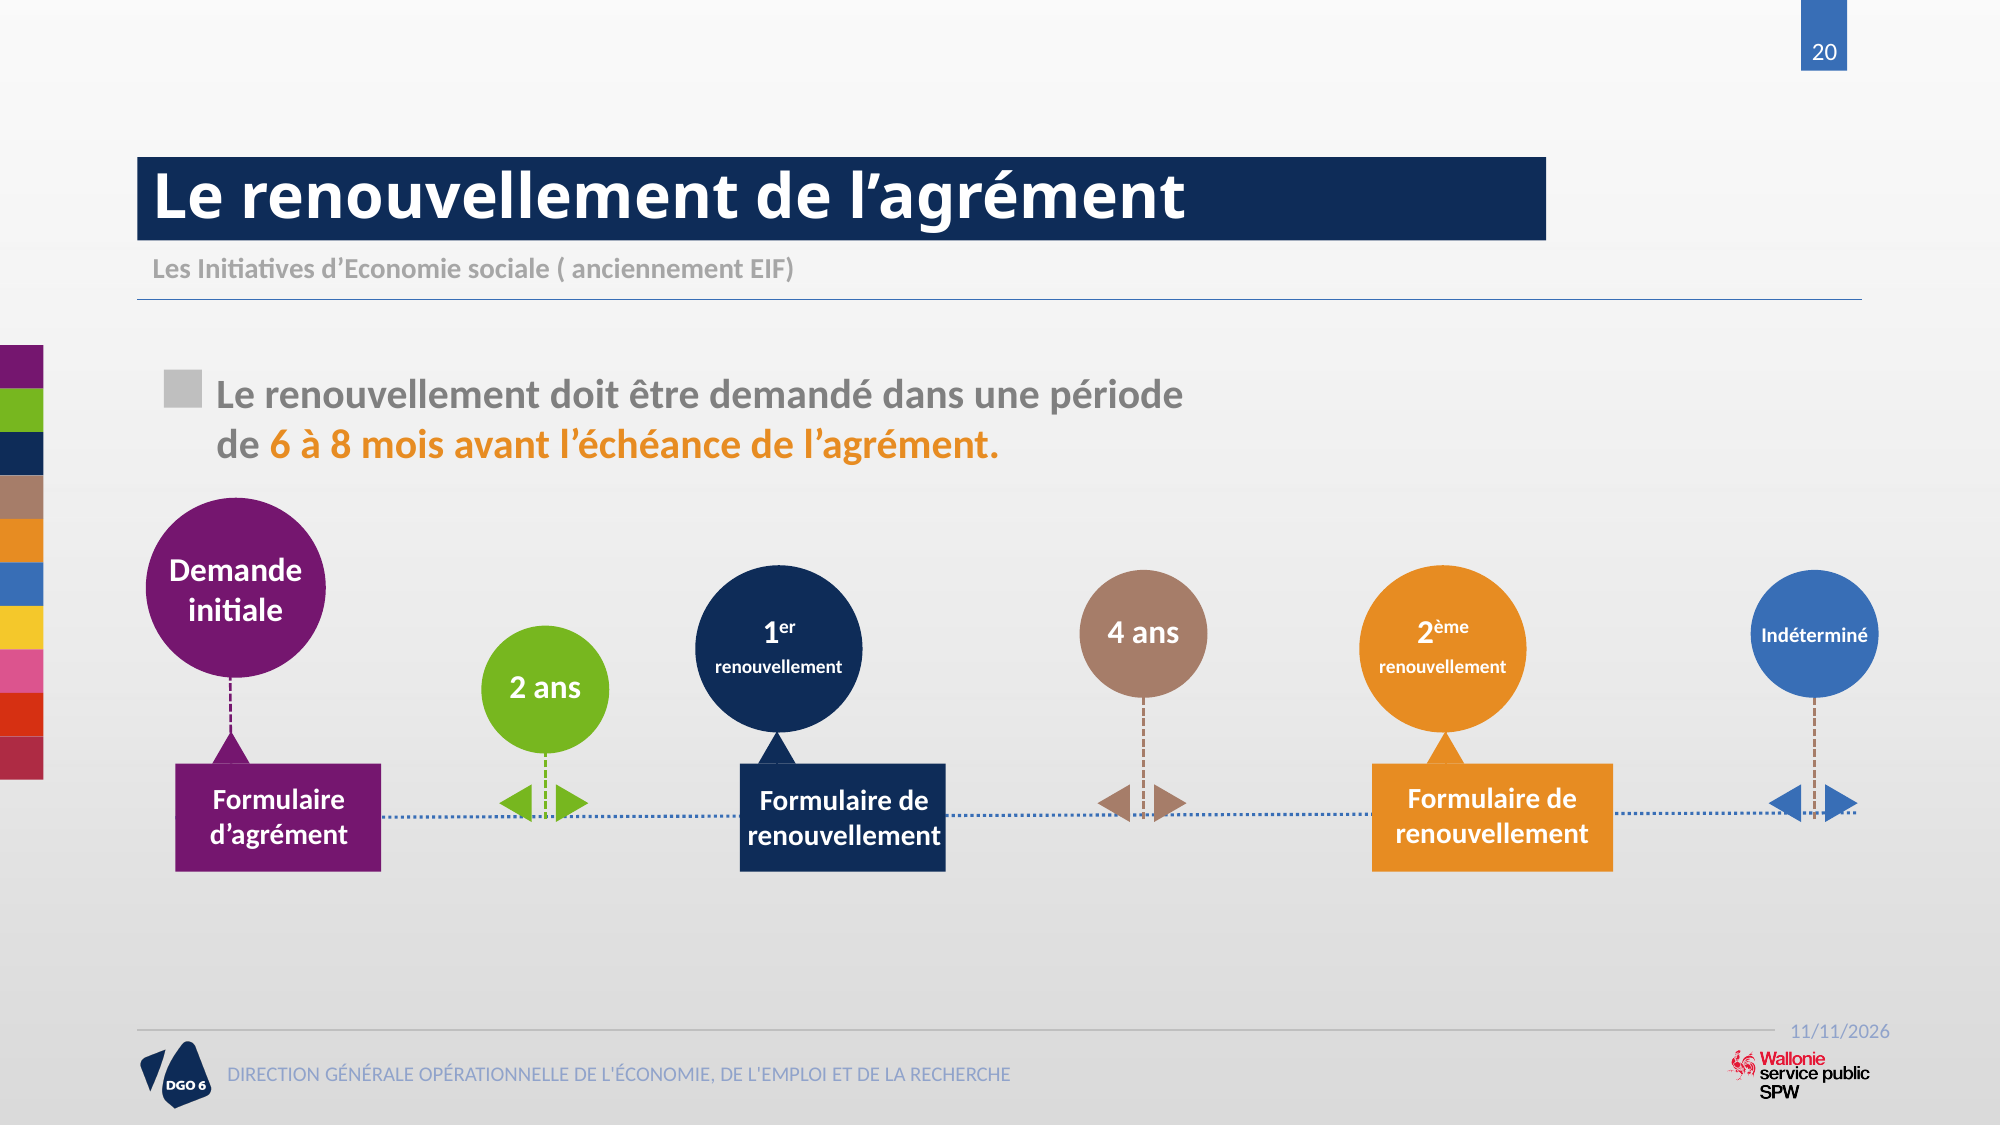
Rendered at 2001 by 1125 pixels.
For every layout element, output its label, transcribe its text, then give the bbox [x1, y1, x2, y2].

text_box [163, 369, 201, 409]
title Le renouvellement de l’agrément [137, 157, 1547, 241]
text_box Le renouvellement doit être demandé dans une période de 6 à 8 mois avant l’échéance de l’agrément. [201, 359, 1788, 475]
footer DIRECTION GÉNÉRALE OPÉRATIONNELLE DE L'ÉCONOMIE, DE L'EMPLOI ET DE LA RECHERCHE [212, 1042, 1199, 1103]
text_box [145, 497, 1891, 872]
list Les Initiatives d’Economie sociale ( anciennement EIF) [137, 245, 1713, 293]
slide_number 20 [1787, 20, 1862, 81]
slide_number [1775, 1000, 2000, 1060]
picture [0, 0, 2000, 1125]
